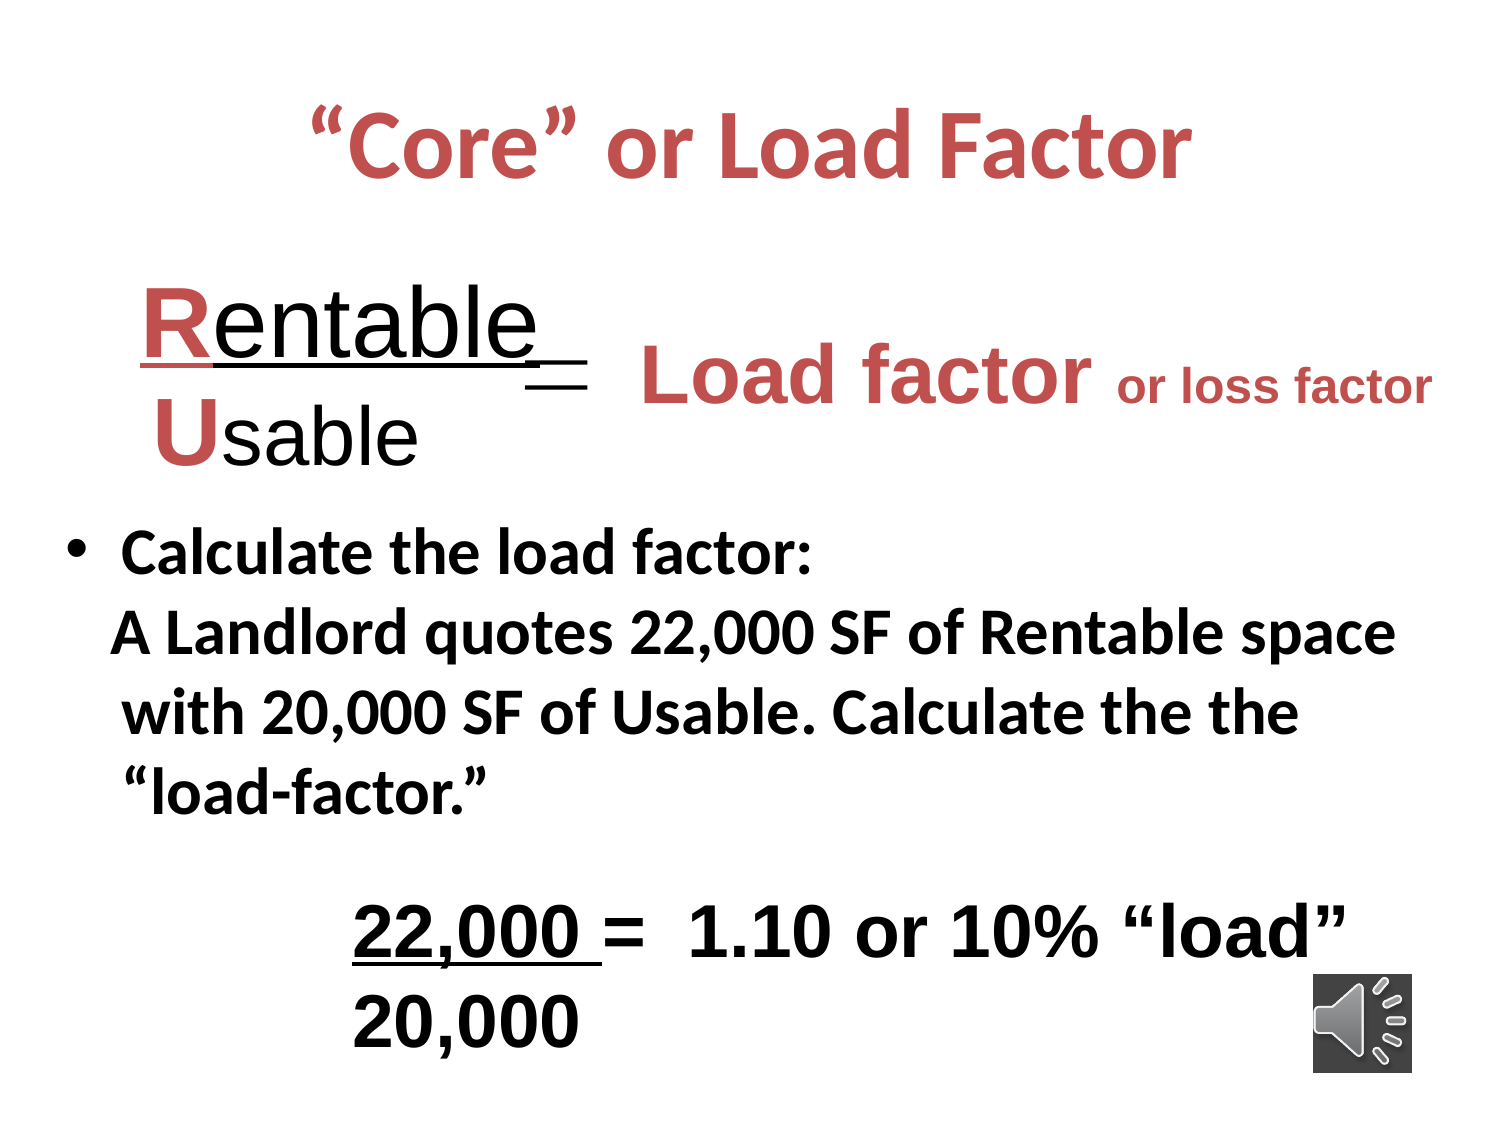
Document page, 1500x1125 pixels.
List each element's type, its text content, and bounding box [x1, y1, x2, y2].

picture [1312, 973, 1413, 1074]
title “Core” or Load Factor [75, 45, 1425, 233]
text_box Load factor or loss factor [624, 312, 1450, 428]
text_box Usable [137, 362, 437, 493]
text_box Rentable [125, 249, 556, 385]
text_box 22,000 = 1.10 or 10% “load” 20,000 [337, 874, 1463, 1070]
list Calculate the load factor: A Landlord quotes 22,000 SF of Rentable space with 20,000 SF of Usable. Calculate the the “load-factor.” [50, 500, 1450, 888]
